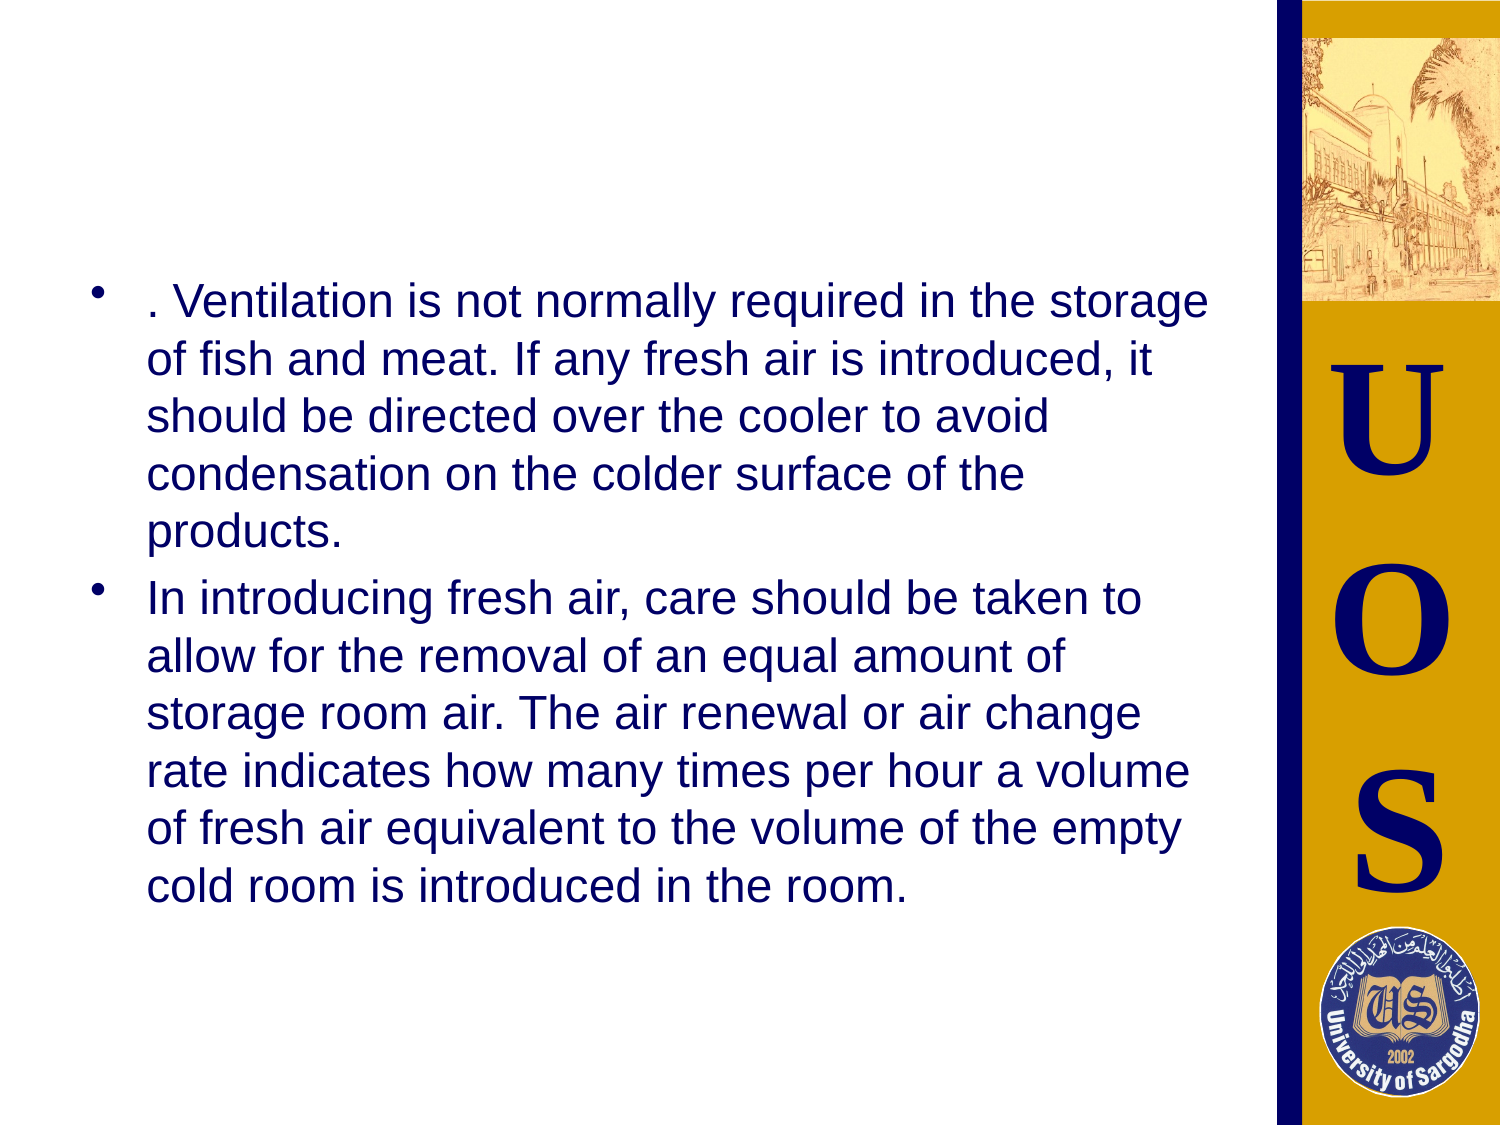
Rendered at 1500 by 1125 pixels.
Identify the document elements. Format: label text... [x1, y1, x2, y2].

list . Ventilation is not normally required in the storage of fish and meat. If any fresh air is introduced, it should be directed over the cooler to avoid condensation on the colder surface of the products. In introducing fresh air, care should be taken to allow for the removal of an equal amount of storage room air. The air renewal or air change rate indicates how many times per hour a volume of fresh air equivalent to the volume of the empty cold room is introduced in the room. [75, 262, 1250, 1005]
picture [1303, 38, 1500, 301]
